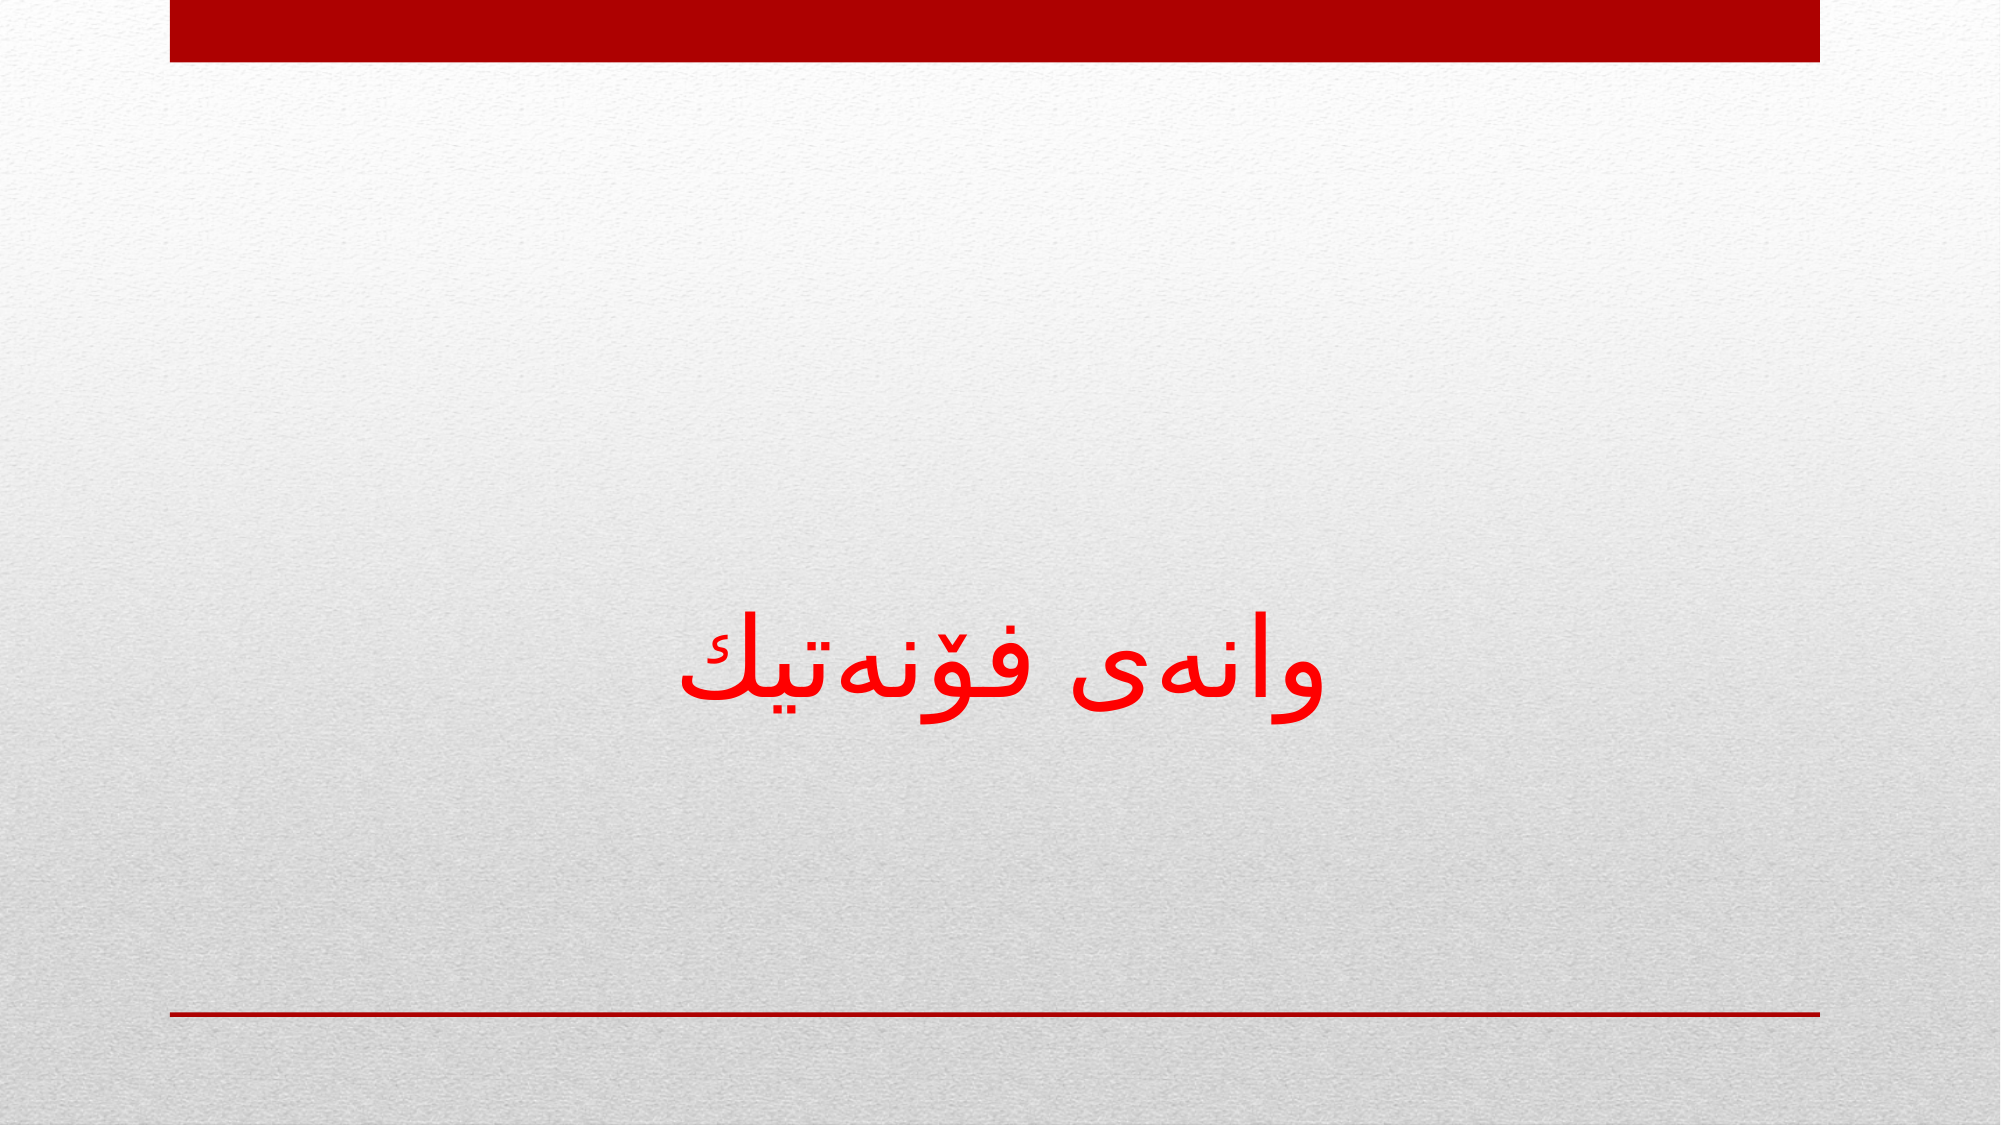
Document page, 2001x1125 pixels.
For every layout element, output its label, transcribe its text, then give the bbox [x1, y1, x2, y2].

title وانەی فۆنەتیك [255, 0, 1750, 728]
